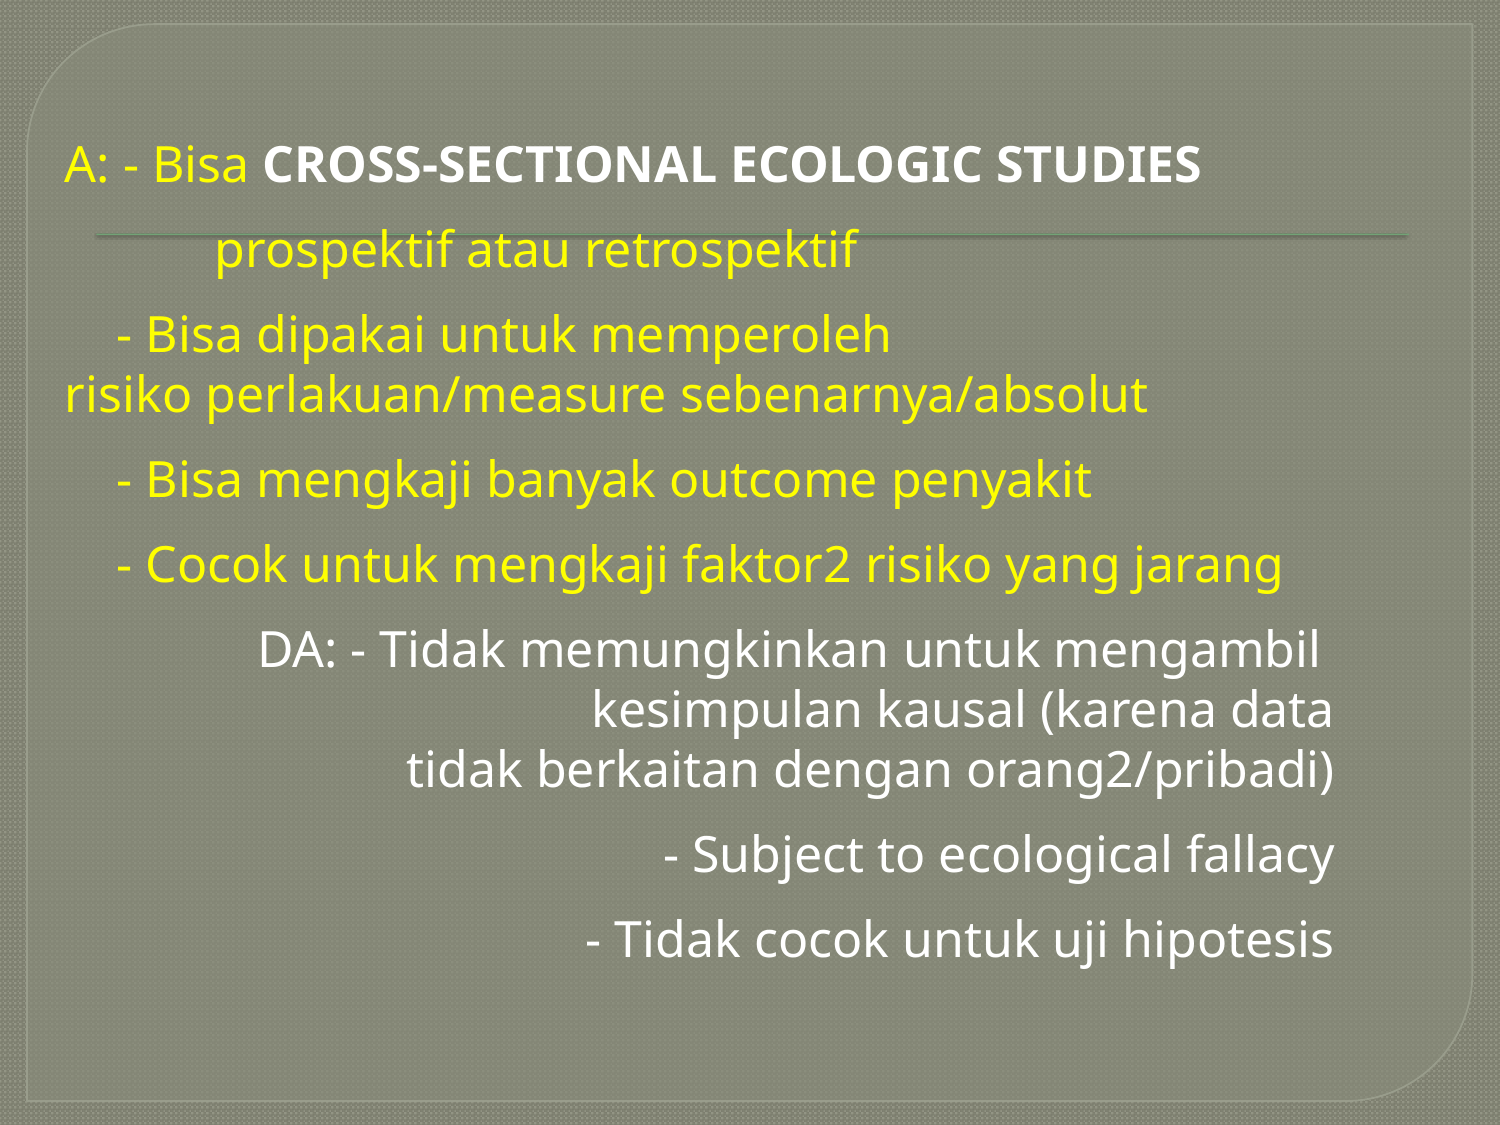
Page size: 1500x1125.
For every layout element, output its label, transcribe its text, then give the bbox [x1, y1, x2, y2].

text_box A: - Bisa CROSS-SECTIONAL ECOLOGIC STUDIES prospektif atau retrospektif - Bisa dipakai untuk memperoleh risiko perlakuan/measure sebenarnya/absolut - Bisa mengkaji banyak outcome penyakit - Cocok untuk mengkaji faktor2 risiko yang jarang DA: - Tidak memungkinkan untuk mengambil kesimpulan kausal (karena data tidak berkaitan dengan orang2/pribadi) - Subject to ecological fallacy - Tidak cocok untuk uji hipotesis [50, 124, 1350, 1060]
